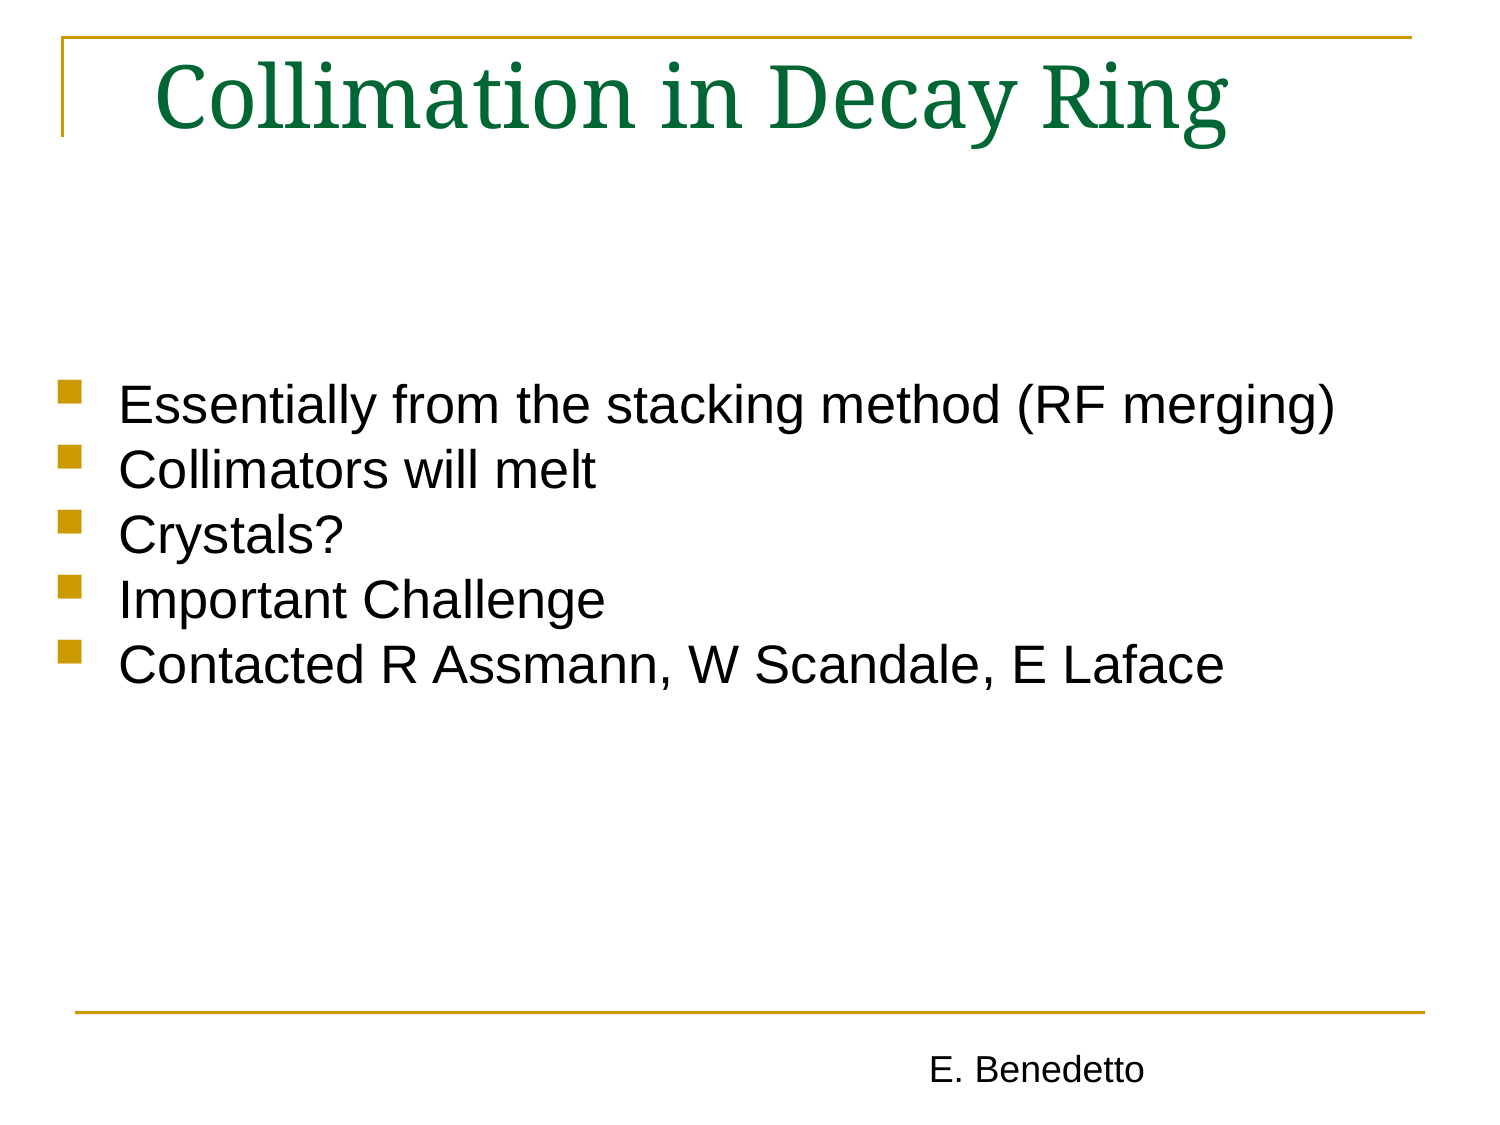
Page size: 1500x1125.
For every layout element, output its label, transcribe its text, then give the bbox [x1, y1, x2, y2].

title Collimation in Decay Ring [138, 34, 1500, 210]
text_box Essentially from the stacking method (RF merging) Collimators will melt Crystals? Important Challenge Contacted R Assmann, W Scandale, E Laface [36, 362, 1463, 753]
text_box E. Benedetto [913, 1037, 1161, 1098]
